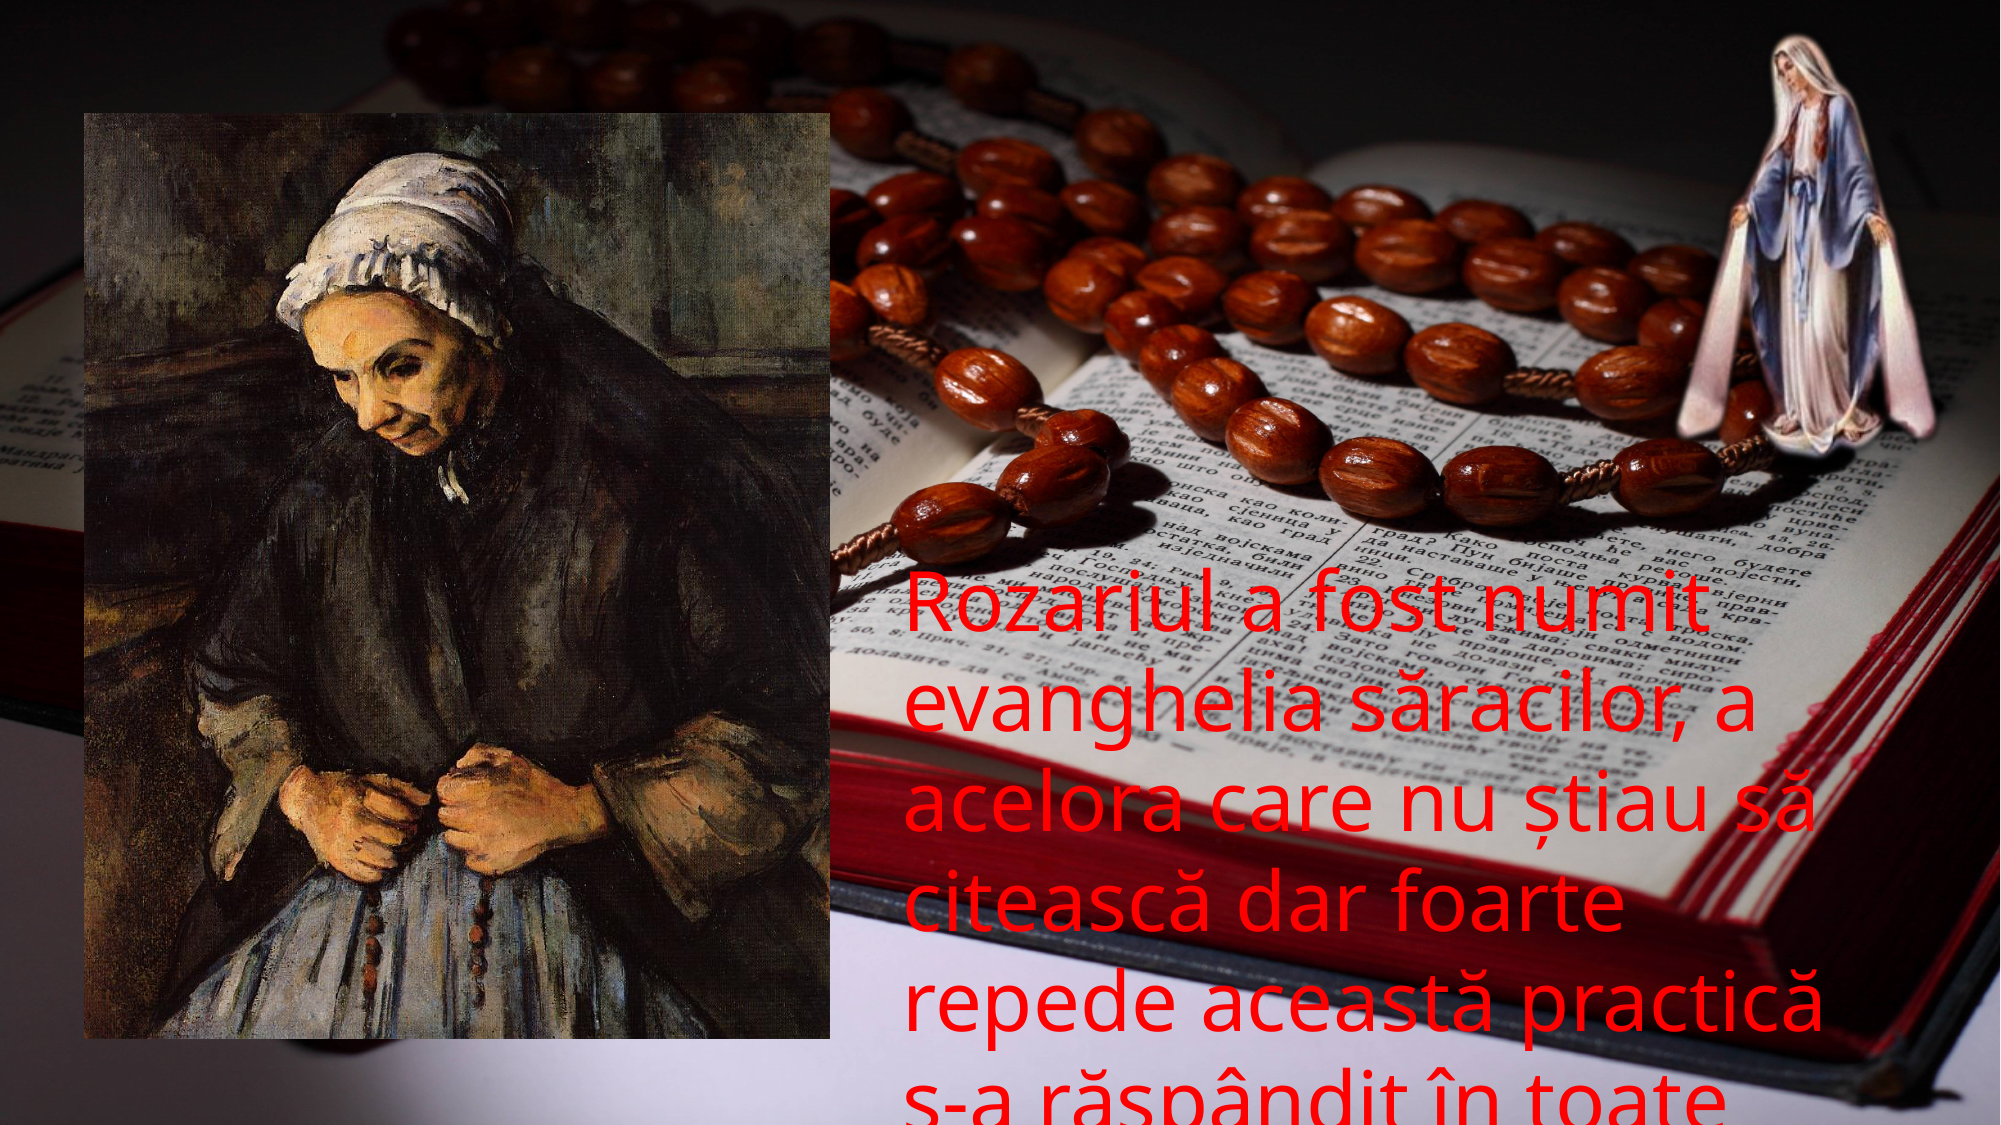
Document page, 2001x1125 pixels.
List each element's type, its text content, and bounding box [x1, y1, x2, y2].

picture [0, 0, 2001, 1125]
text_box Rozariul a fost numit evanghelia săracilor, a acelora care nu ştiau să citească dar foarte repede această practică s-a răspândit în toate categoriile sociale. [887, 540, 1888, 1125]
